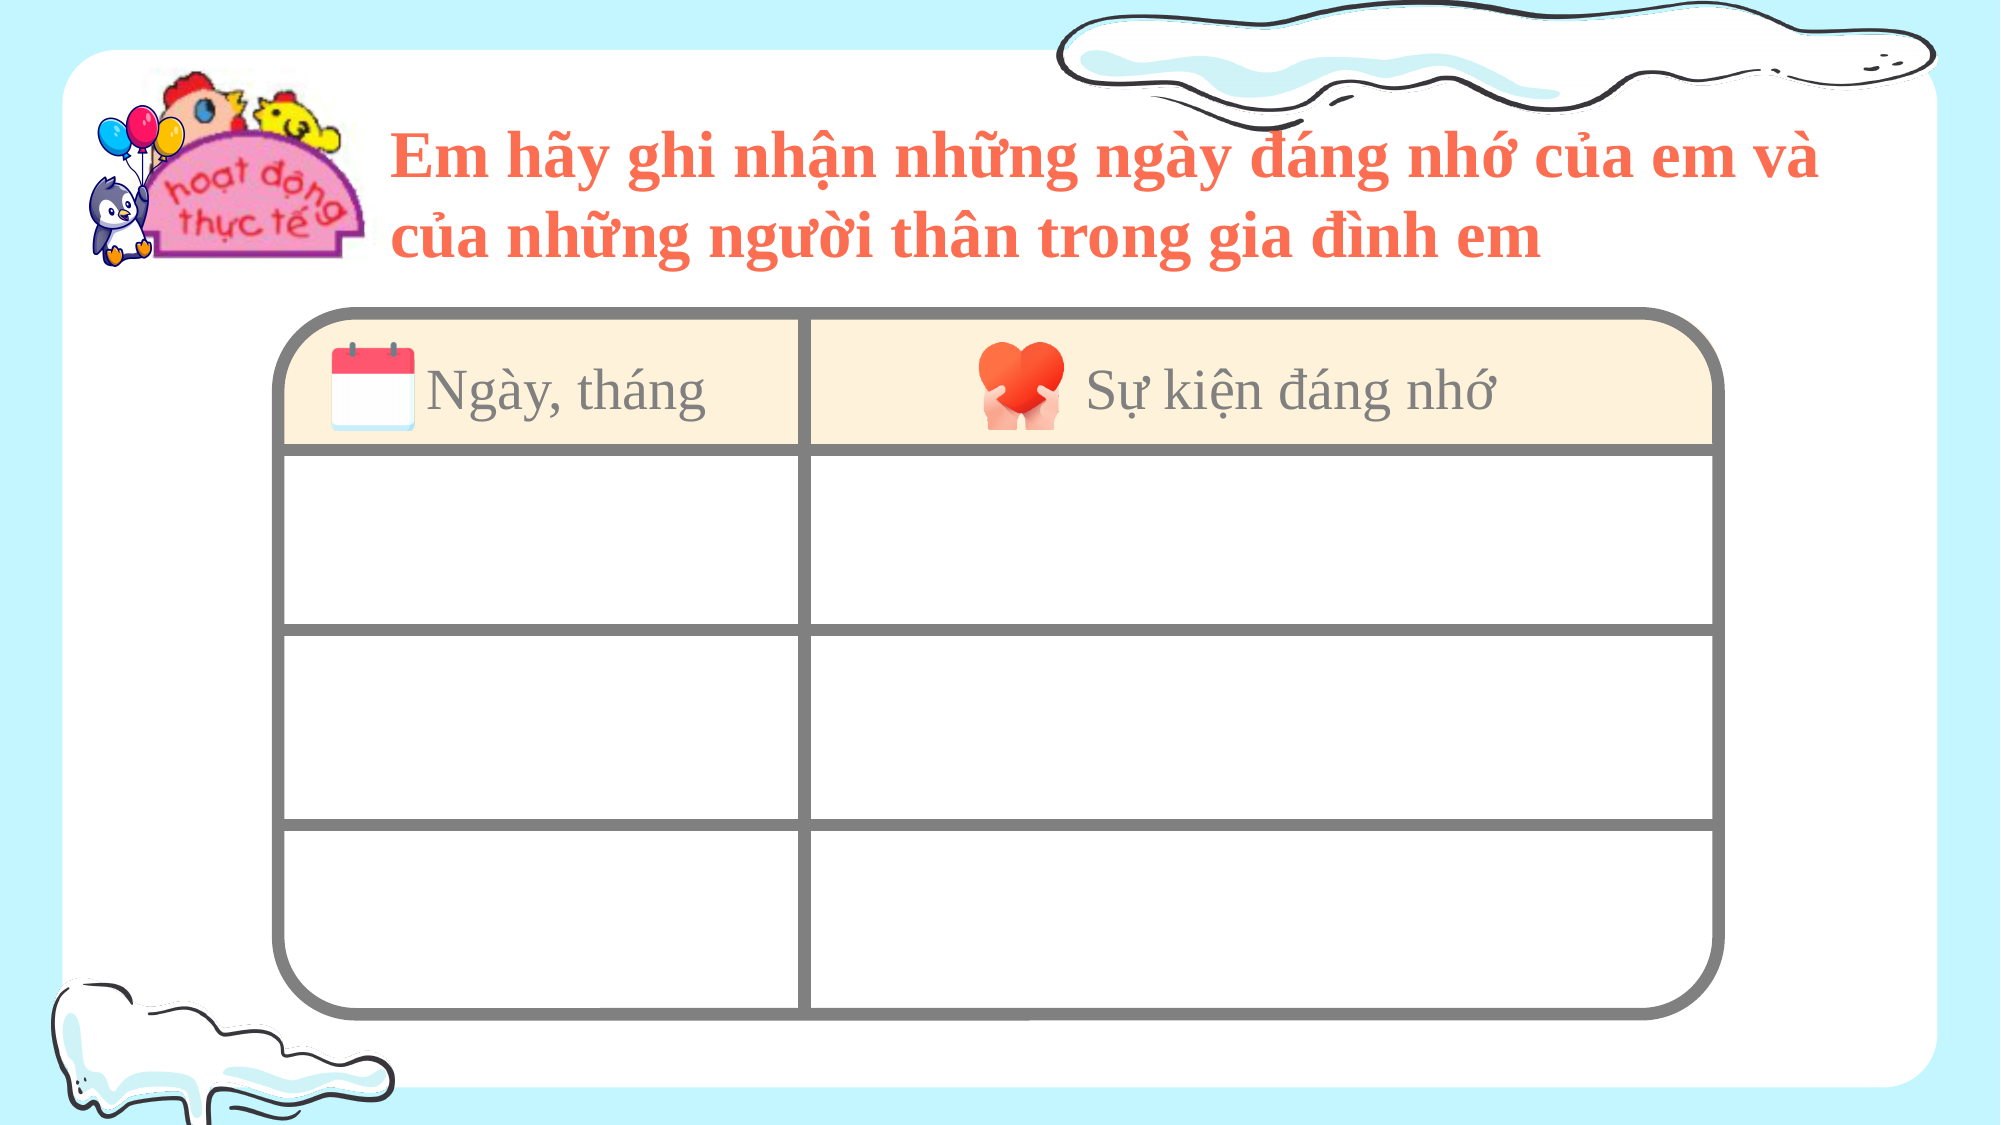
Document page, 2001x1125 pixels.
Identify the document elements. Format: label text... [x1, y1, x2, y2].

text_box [278, 311, 1722, 1015]
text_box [89, 60, 385, 273]
text_box [61, 48, 1939, 1089]
picture [50, 977, 395, 1125]
text_box Em hãy ghi nhận những ngày đáng nhớ của em và của những người thân trong gia đình em [390, 110, 1831, 271]
text_box [395, 0, 2000, 1125]
picture [1056, 0, 1938, 132]
text_box [0, 0, 1056, 1125]
